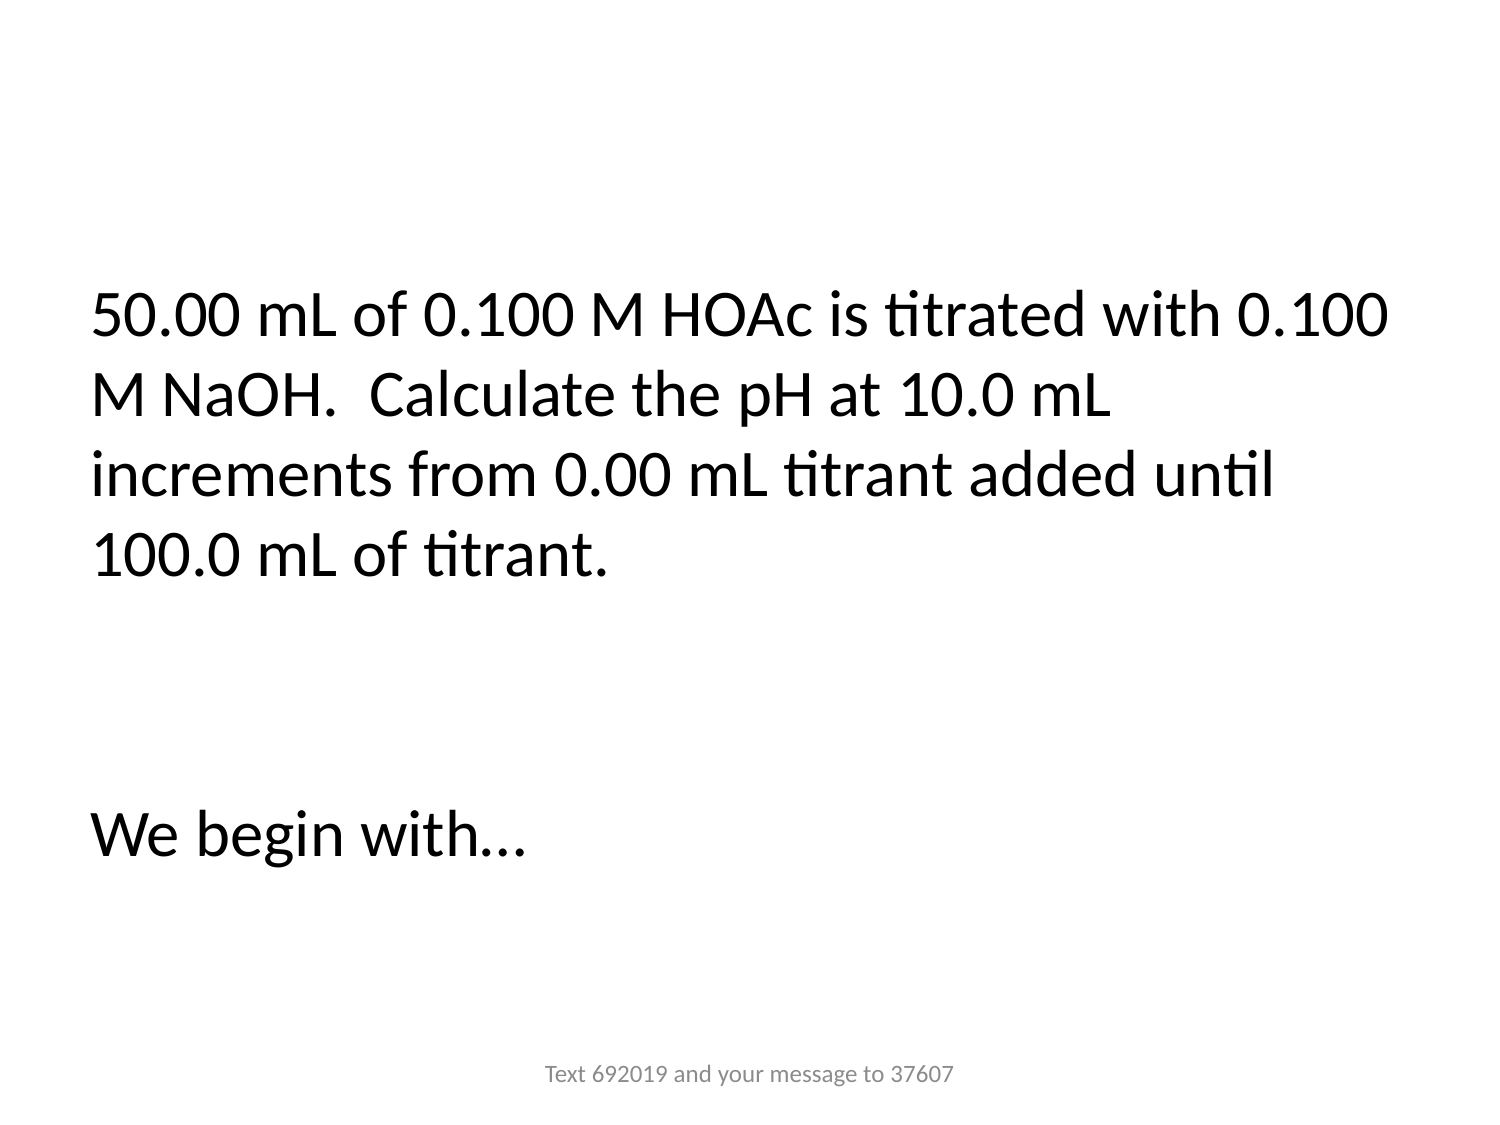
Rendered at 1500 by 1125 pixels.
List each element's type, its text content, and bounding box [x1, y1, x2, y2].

footer Text 692019 and your message to 37607 [512, 1042, 988, 1103]
list 50.00 mL of 0.100 M HOAc is titrated with 0.100 M NaOH. Calculate the pH at 10.0 mL increments from 0.00 mL titrant added until 100.0 mL of titrant. We begin with… [75, 262, 1425, 1005]
